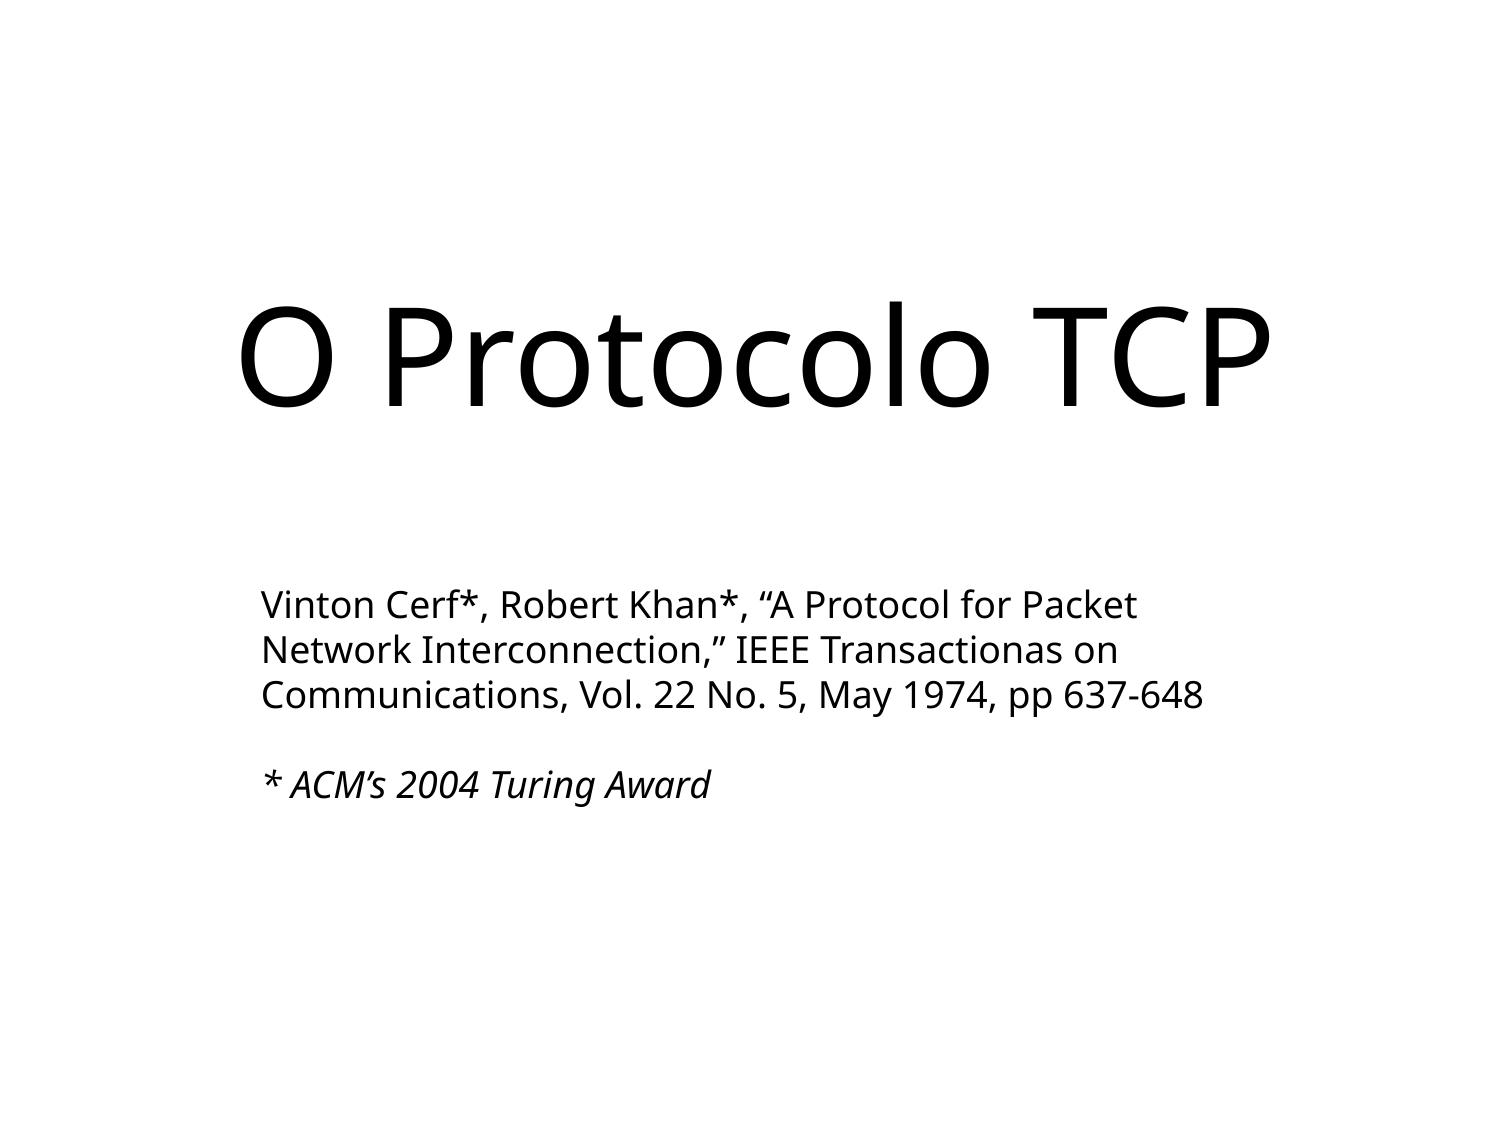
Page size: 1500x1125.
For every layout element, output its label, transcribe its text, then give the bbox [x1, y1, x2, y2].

text_box Vinton Cerf*, Robert Khan*, “A Protocol for Packet Network Interconnection,” IEEE Transactionas on Communications, Vol. 22 No. 5, May 1974, pp 637-648 * ACM’s 2004 Turing Award [246, 573, 1272, 814]
title O Protocolo TCP [162, 262, 1350, 440]
